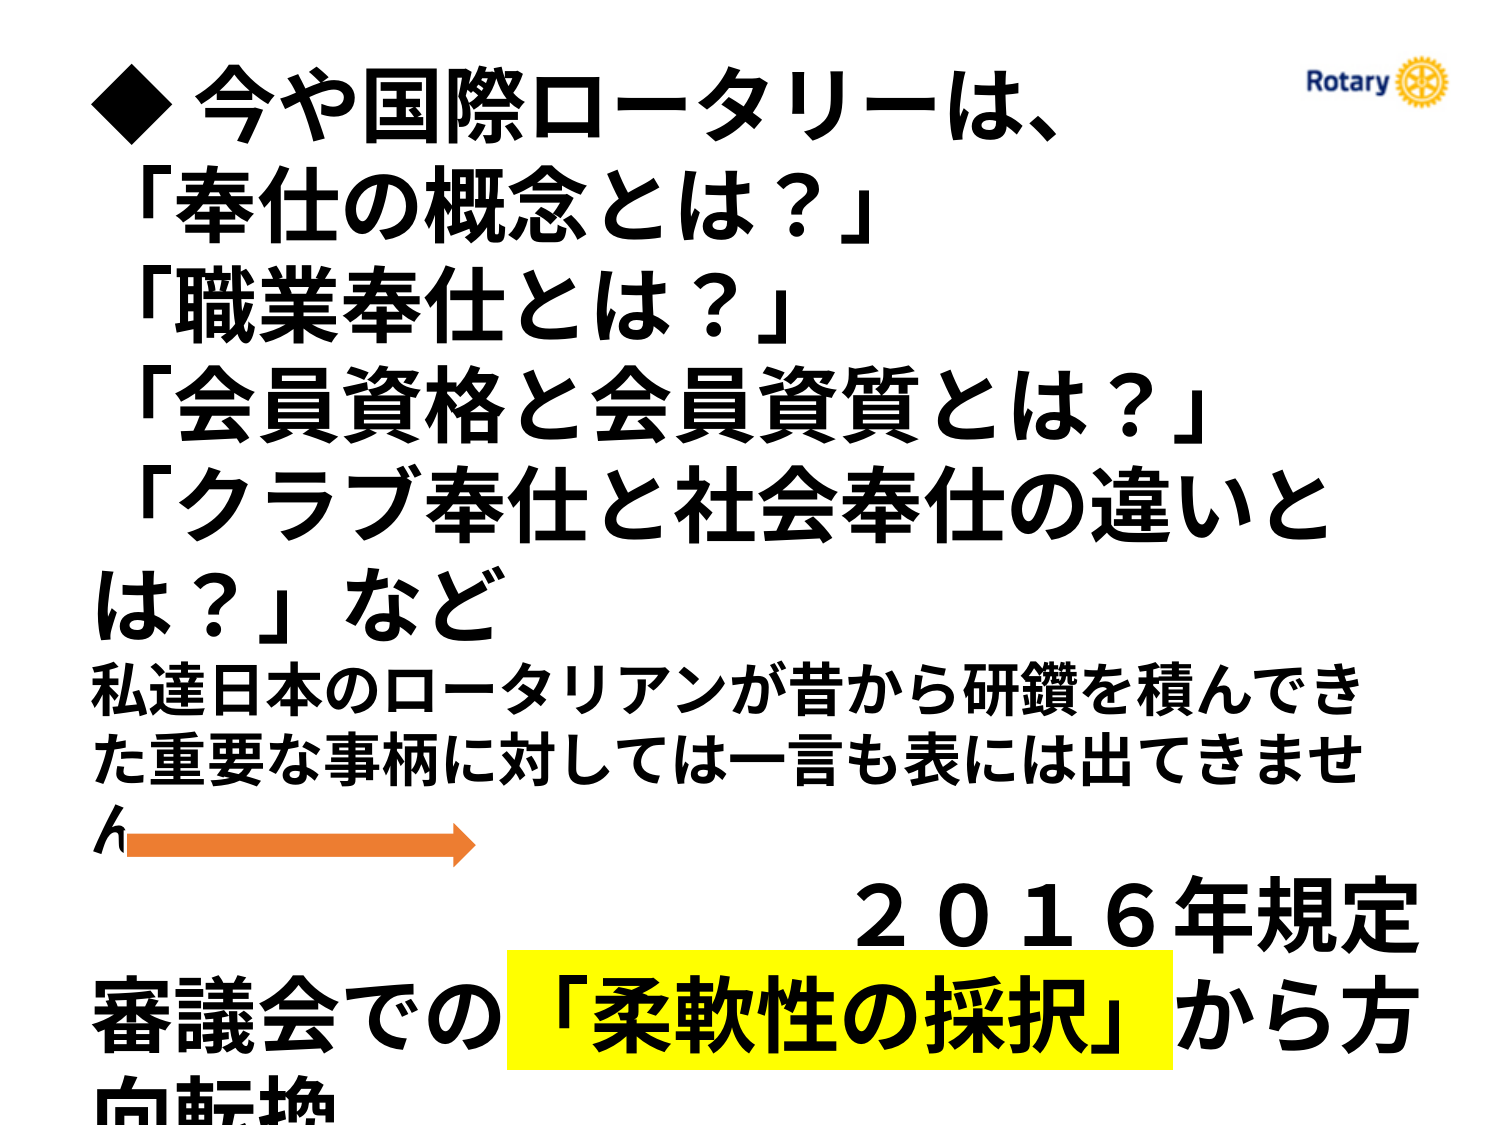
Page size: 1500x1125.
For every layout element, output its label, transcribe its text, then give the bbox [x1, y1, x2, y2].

text_box ◆今や国際ロータリーは、 「奉仕の概念とは？」 「職業奉仕とは？」 「会員資格と会員資質とは？」 「クラブ奉仕と社会奉仕の違いとは？」など 私達日本のロータリアンが昔から研鑽を積んできた重要な事柄に対しては一言も表には出てきません。 ２０１６年規定審議会での「柔軟性の採択」から方向転換 [75, 45, 1439, 1125]
picture [1300, 51, 1454, 113]
text_box [123, 814, 481, 876]
